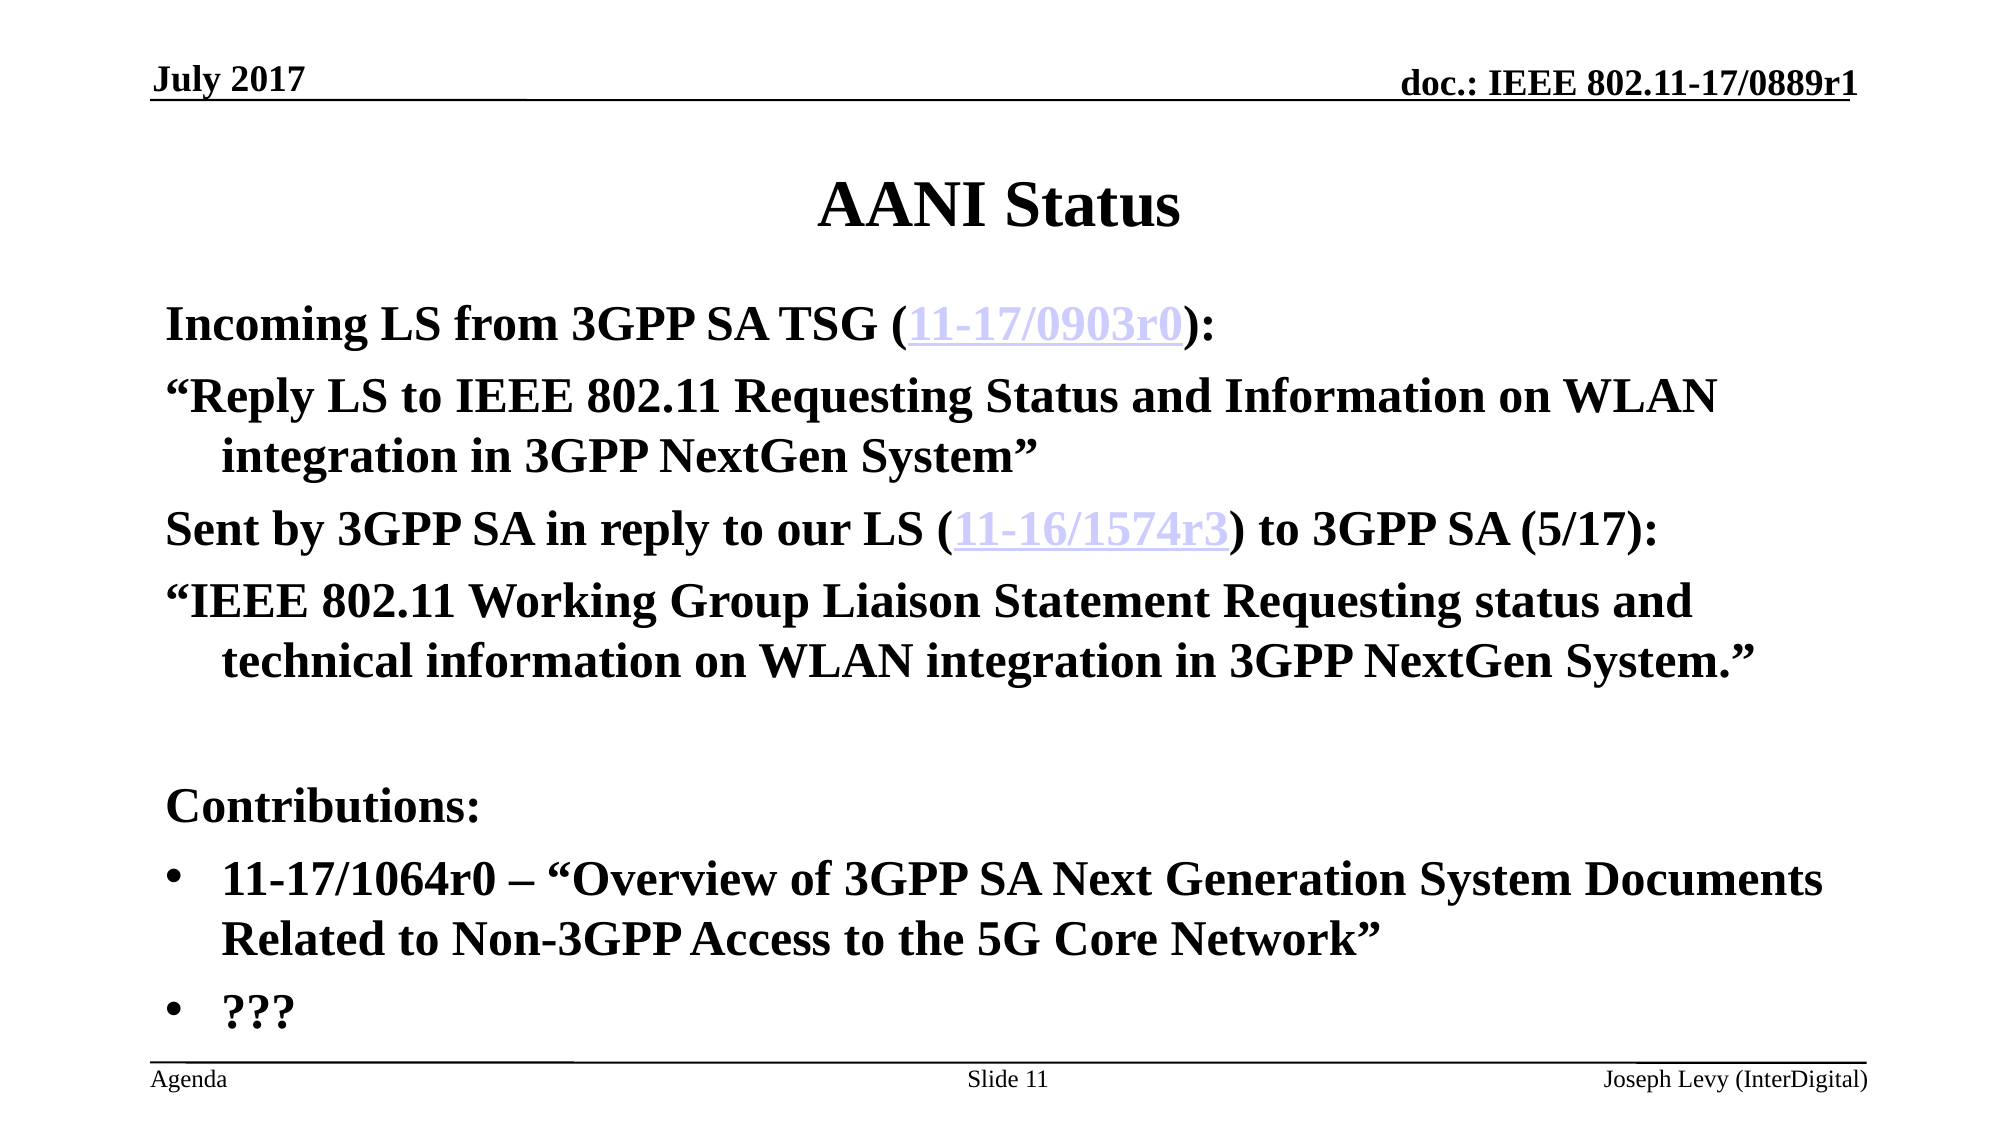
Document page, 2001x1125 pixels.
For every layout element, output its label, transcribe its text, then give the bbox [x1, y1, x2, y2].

slide_number Slide 11 [950, 1061, 1067, 1123]
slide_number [152, 54, 563, 100]
list Incoming LS from 3GPP SA TSG (11-17/0903r0): “Reply LS to IEEE 802.11 Requesting Status and Information on WLAN integration in 3GPP NextGen System” Sent by 3GPP SA in reply to our LS (11-16/1574r3) to 3GPP SA (5/17): “IEEE 802.11 Working Group Liaison Statement Requesting status and technical information on WLAN integration in 3GPP NextGen System.” Contributions: 11-17/1064r0 – “Overview of 3GPP SA Next Generation System Documents Related to Non-3GPP Access to the 5G Core Network” ??? [149, 282, 1850, 1063]
title AANI Status [149, 112, 1850, 282]
footer Joseph Levy (InterDigital) [1171, 1061, 1869, 1093]
